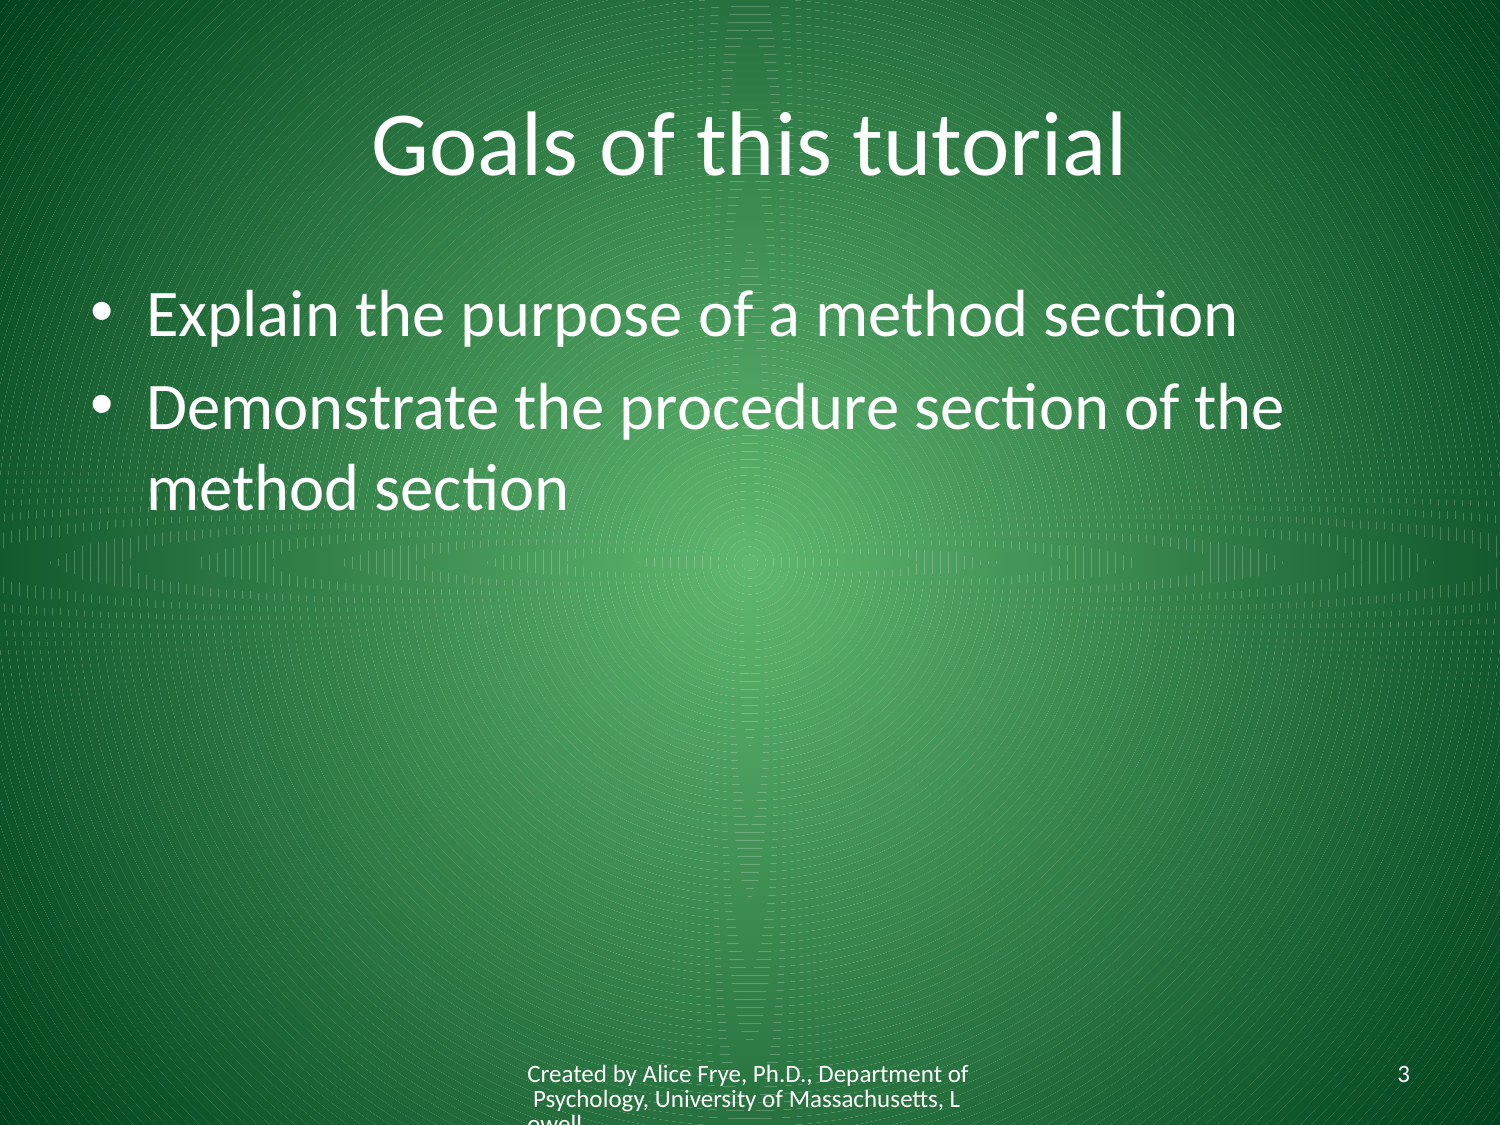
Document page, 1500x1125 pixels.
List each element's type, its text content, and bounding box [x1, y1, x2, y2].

title Goals of this tutorial [75, 45, 1425, 233]
footer Created by Alice Frye, Ph.D., Department of Psychology, University of Massachusetts, Lowell [512, 1042, 988, 1103]
list Explain the purpose of a method section Demonstrate the procedure section of the method section [75, 262, 1425, 1005]
slide_number 3 [1074, 1042, 1425, 1103]
